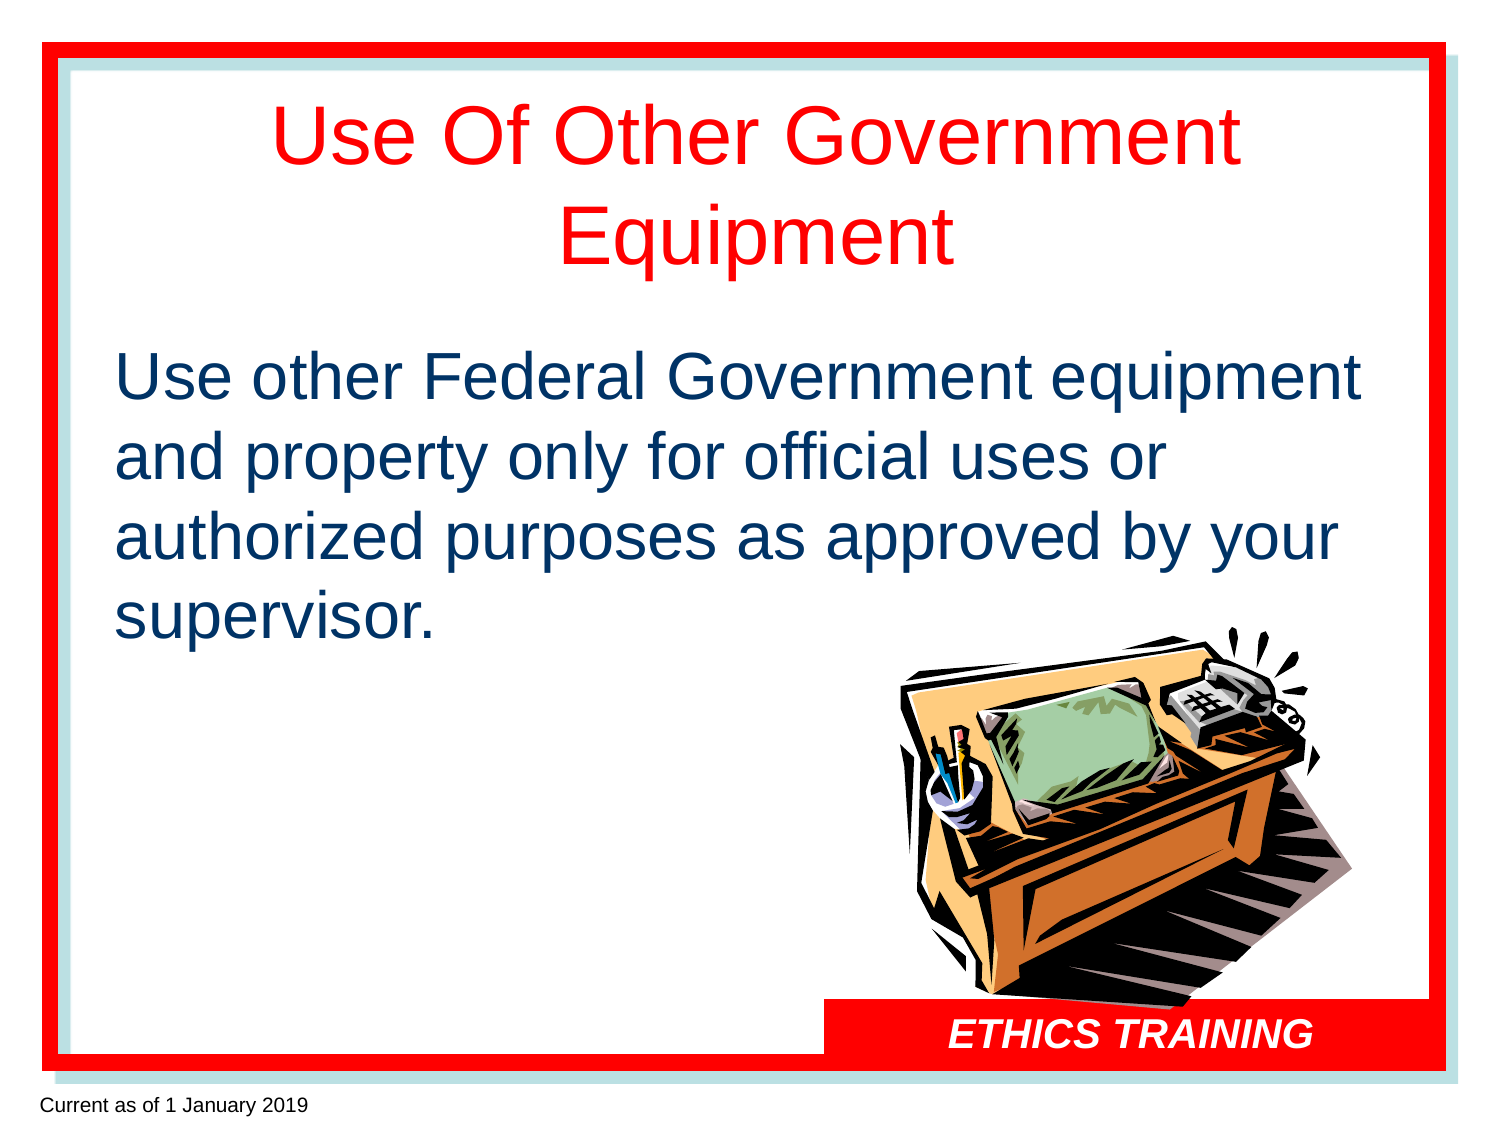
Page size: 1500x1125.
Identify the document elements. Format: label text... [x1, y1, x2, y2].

list Use other Federal Government equipment and property only for official uses or authorized purposes as approved by your supervisor. [99, 324, 1426, 776]
picture [899, 624, 1356, 1014]
title Use Of Other Government Equipment [112, 87, 1401, 276]
